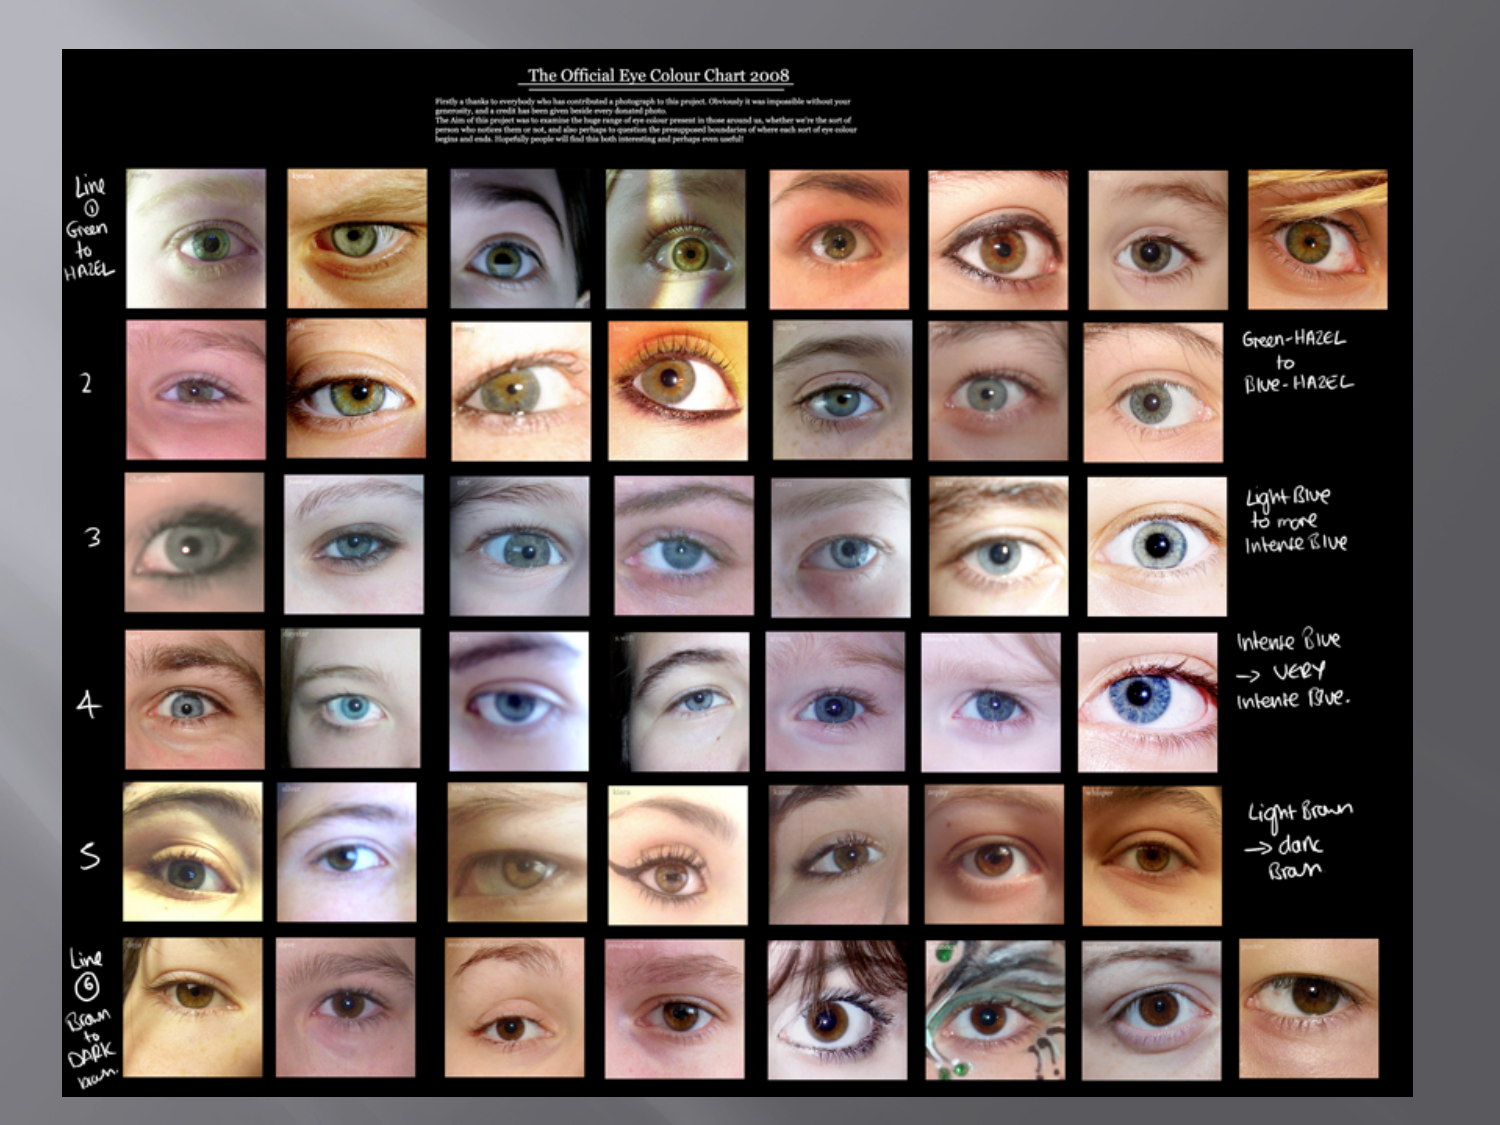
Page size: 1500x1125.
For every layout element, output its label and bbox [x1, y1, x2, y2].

picture [62, 49, 1413, 1098]
